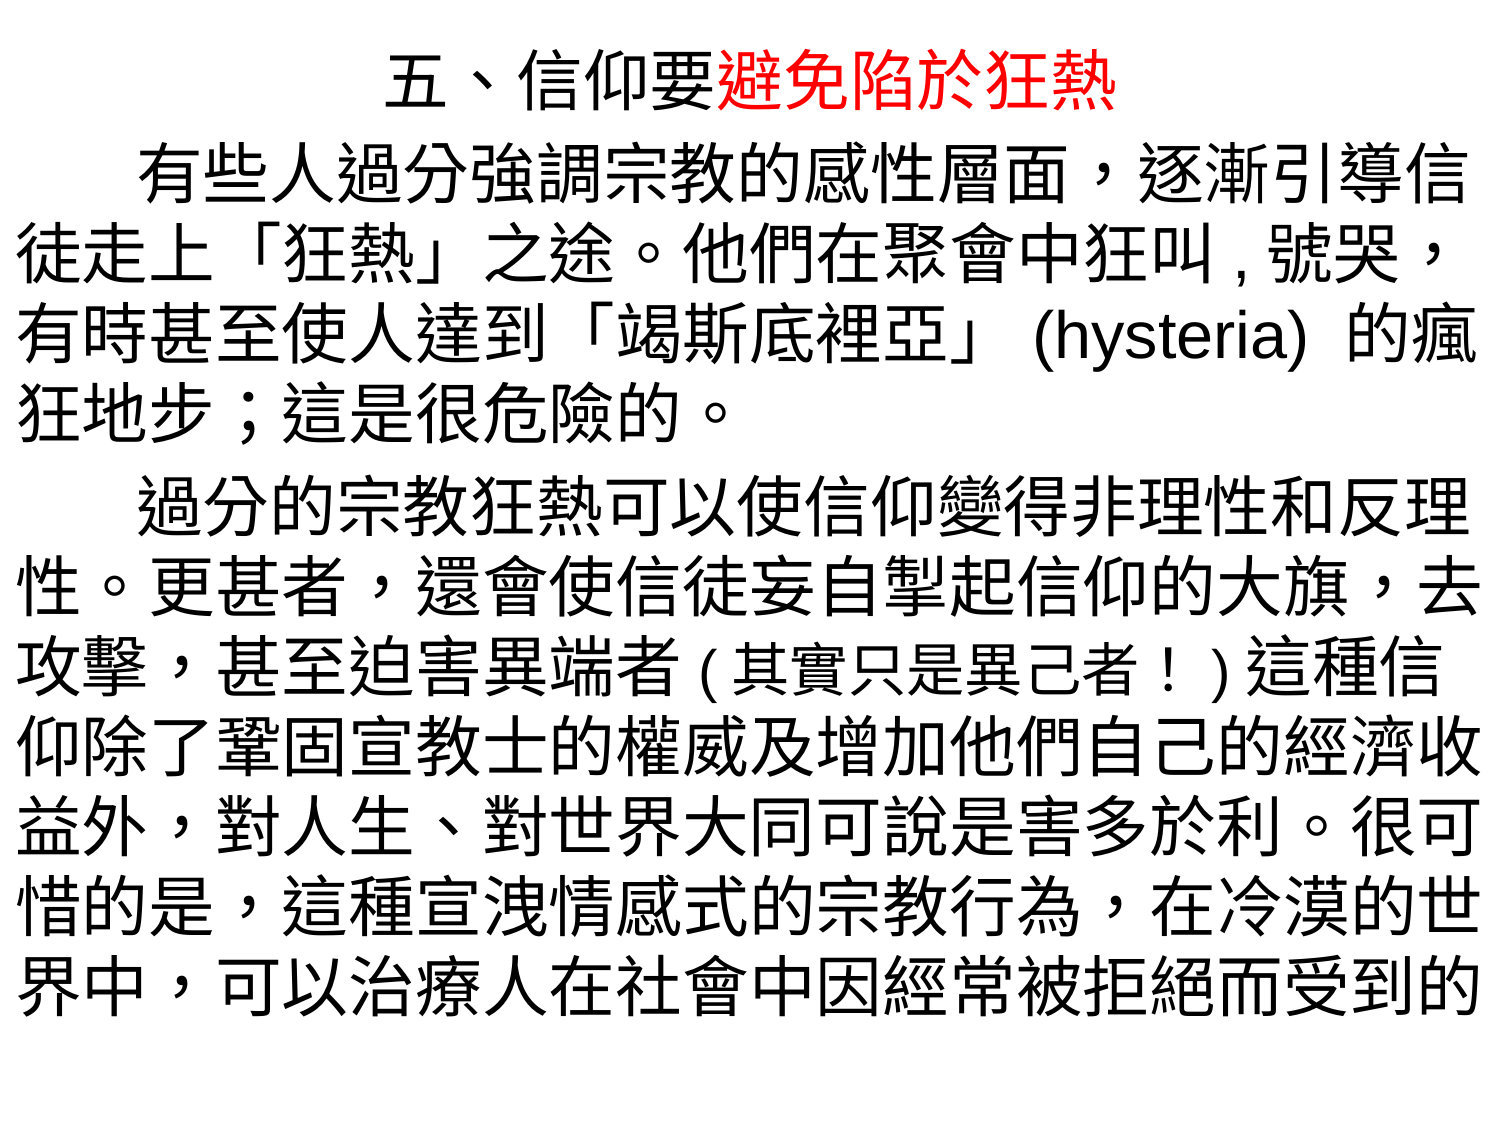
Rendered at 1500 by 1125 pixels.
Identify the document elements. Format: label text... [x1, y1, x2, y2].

subtitle 五、信仰要避免陷於狂熱 有些人過分強調宗教的感性層面，逐漸引導信徒走上「狂熱」之途。他們在聚會中狂叫,號哭，有時甚至使人達到「竭斯底裡亞」(hysteria) 的瘋狂地步；這是很危險的。 過分的宗教狂熱可以使信仰變得非理性和反理性。更甚者，還會使信徒妄自掣起信仰的大旗，去攻擊，甚至迫害異端者(其實只是異己者！)這種信仰除了鞏固宣教士的權威及增加他們自己的經濟收益外，對人生、對世界大同可說是害多於利。很可惜的是，這種宣洩情感式的宗教行為，在冷漠的世界中，可以治療人在社會中因經常被拒絕而受到的 [0, 31, 1500, 1125]
